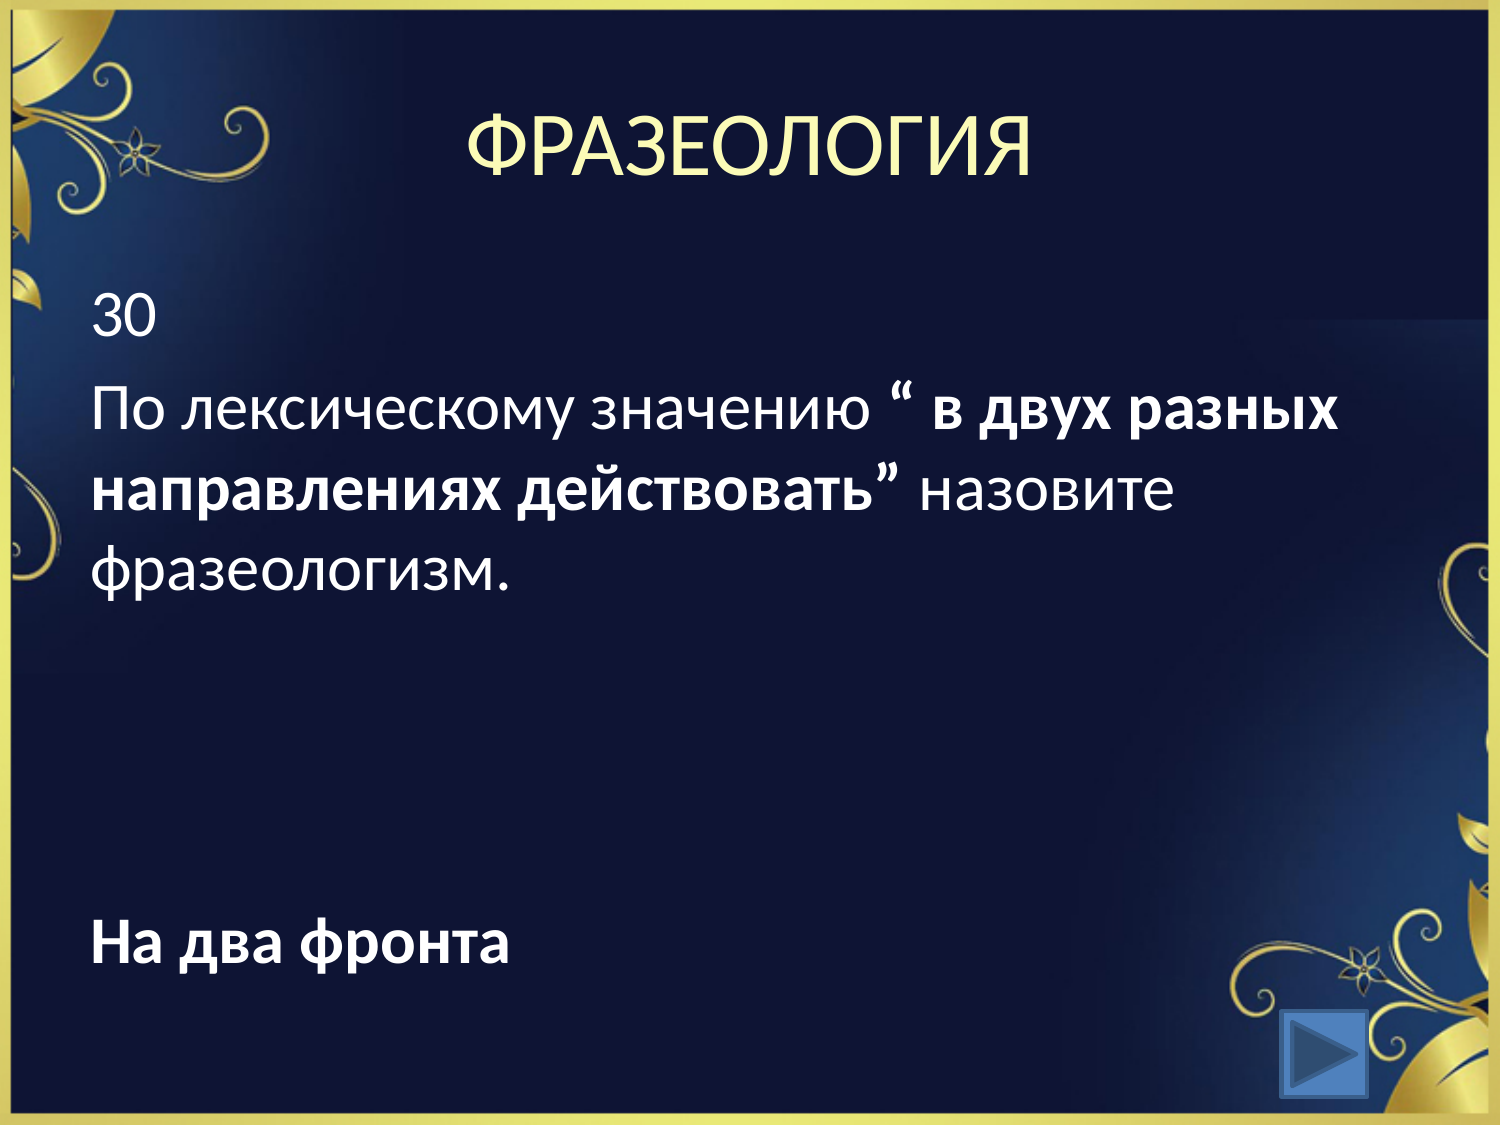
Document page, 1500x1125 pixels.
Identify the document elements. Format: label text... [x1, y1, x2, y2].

picture [0, 0, 1500, 1125]
text_box [1279, 1009, 1369, 1099]
title ФРАЗЕОЛОГИЯ [74, 44, 1426, 233]
list 30 По лексическому значению “ в двух разных направлениях действовать” назовите фразеологизм. На два фронта [74, 262, 1426, 1006]
